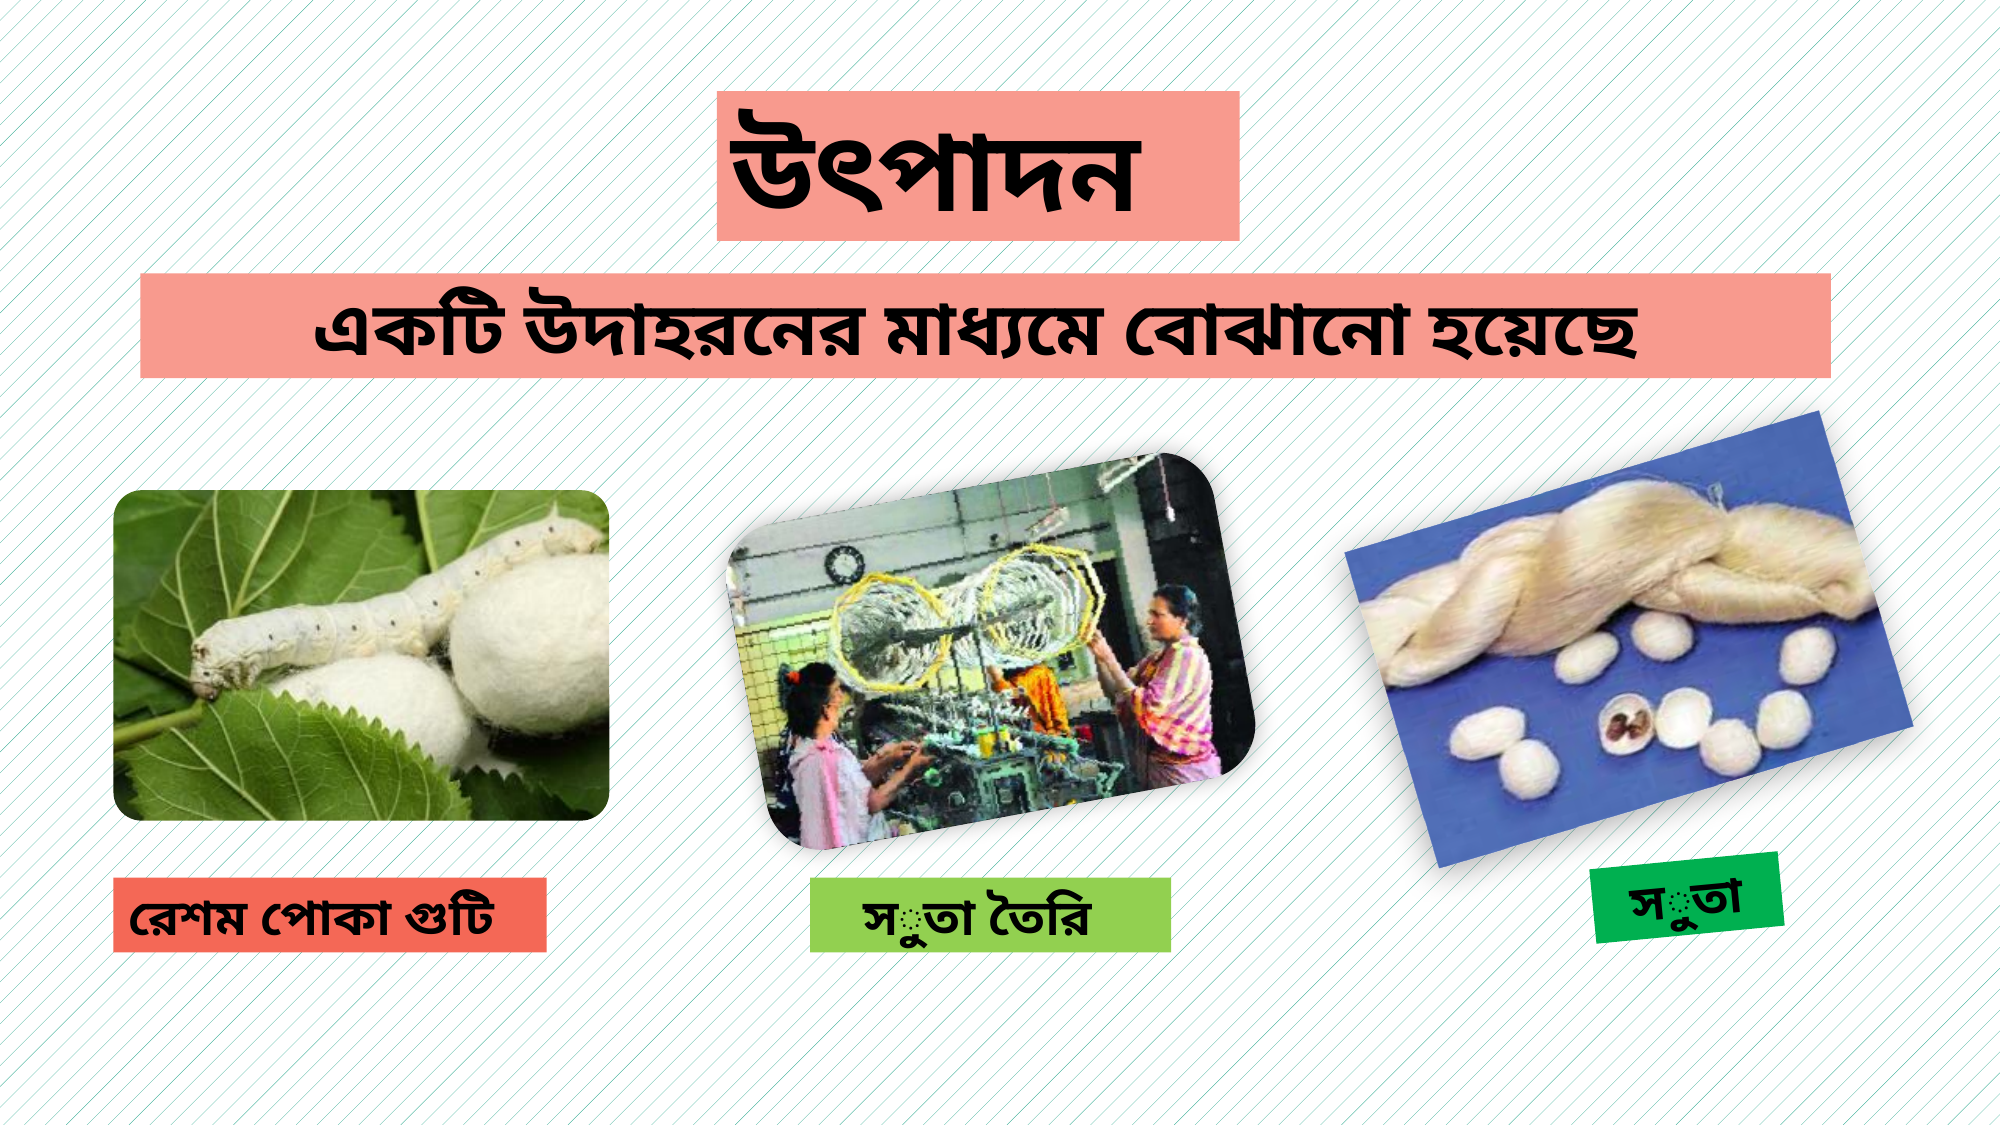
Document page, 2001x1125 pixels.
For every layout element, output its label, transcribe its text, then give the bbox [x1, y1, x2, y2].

picture [113, 489, 610, 821]
picture [1345, 411, 1913, 868]
text_box রেশম পোকা গুটি [113, 877, 547, 953]
text_box একটি উদাহরনের মাধ্যমে বোঝানো হয়েছে [140, 273, 1831, 379]
picture [725, 452, 1256, 850]
text_box উৎপাদন [716, 91, 1240, 241]
text_box সুতা তৈরি [810, 877, 1172, 953]
text_box সুতা [1589, 851, 1785, 944]
